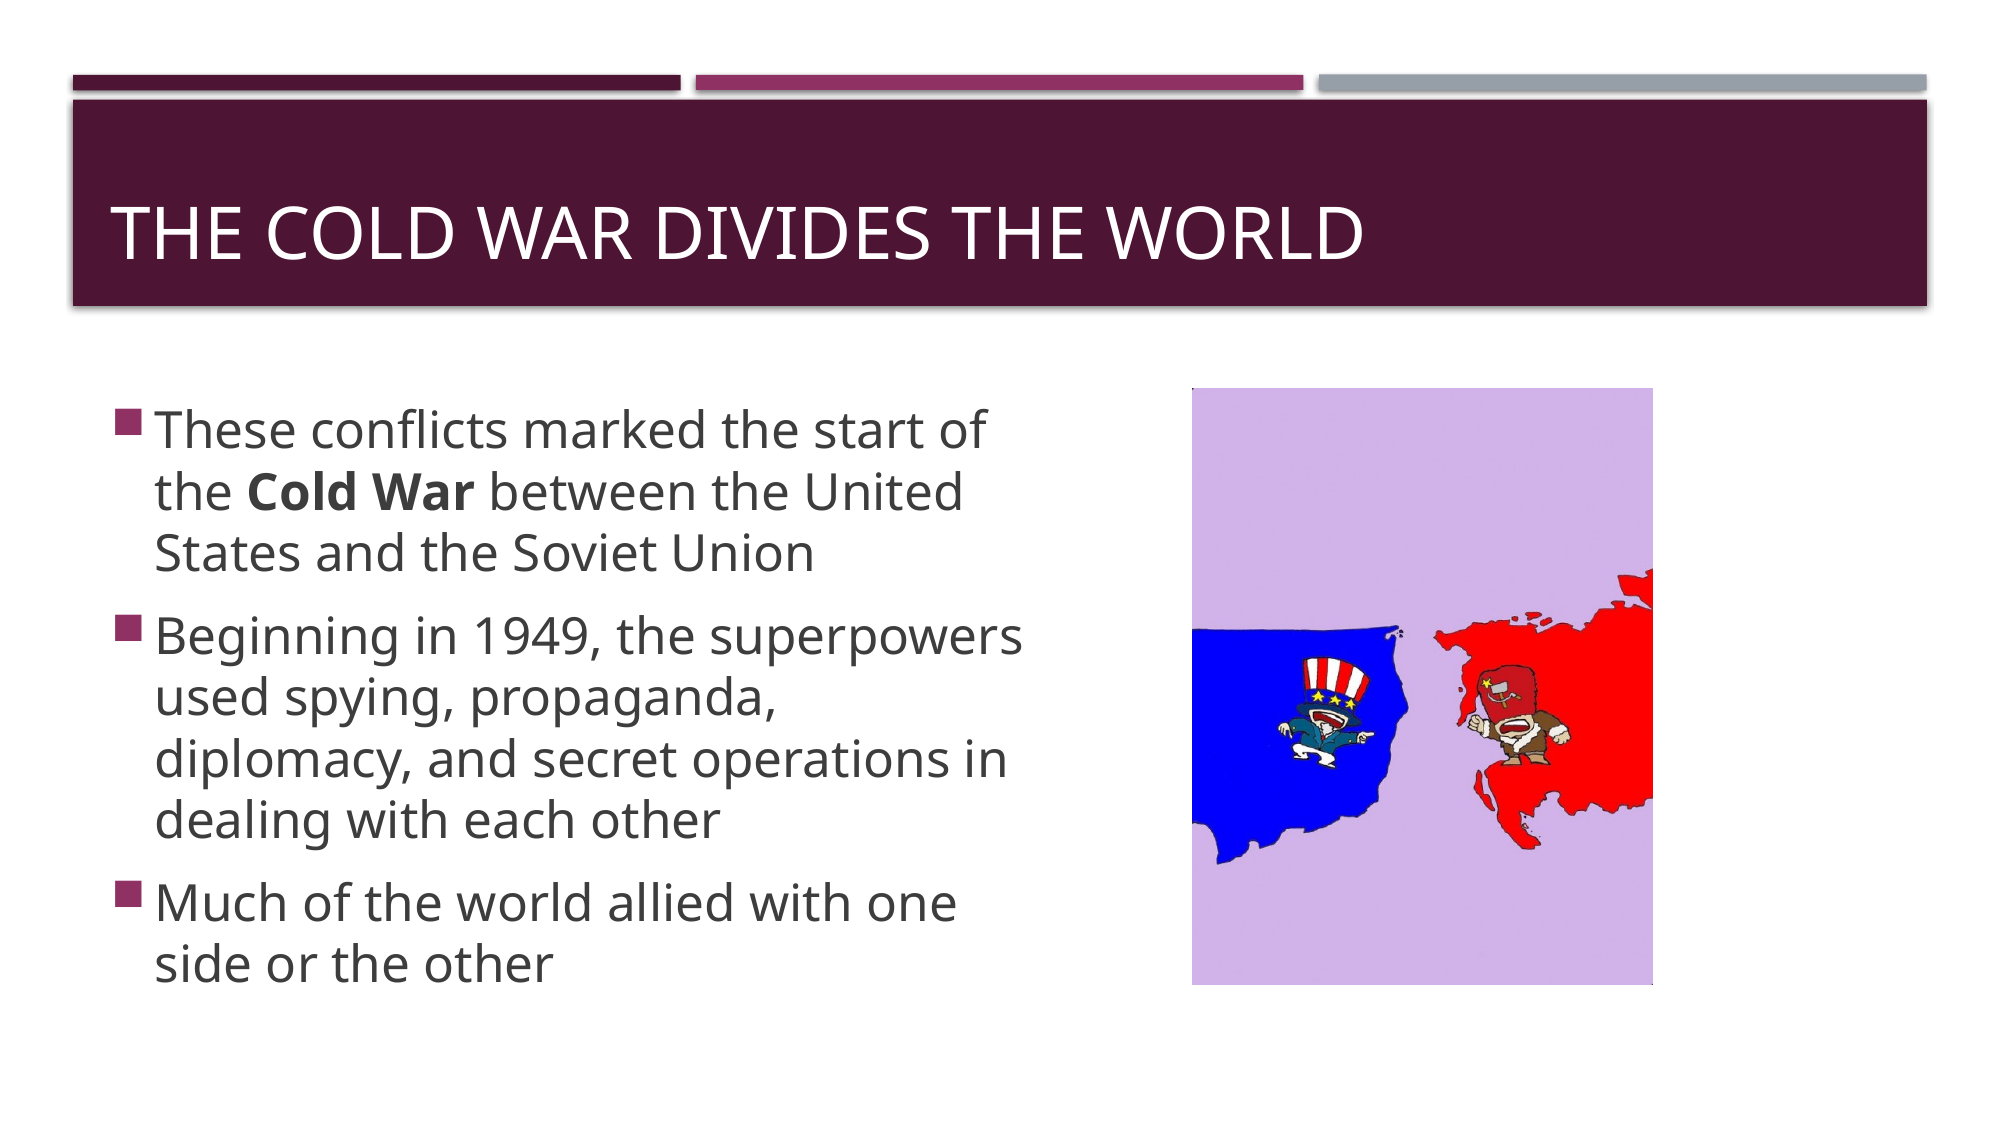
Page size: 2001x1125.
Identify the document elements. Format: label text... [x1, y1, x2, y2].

title The Cold war divides the world [95, 119, 1905, 282]
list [1191, 387, 1654, 985]
list These conflicts marked the start of the Cold War between the United States and the Soviet Union Beginning in 1949, the superpowers used spying, propaganda, diplomacy, and secret operations in dealing with each other Much of the world allied with one side or the other [95, 365, 1063, 1025]
